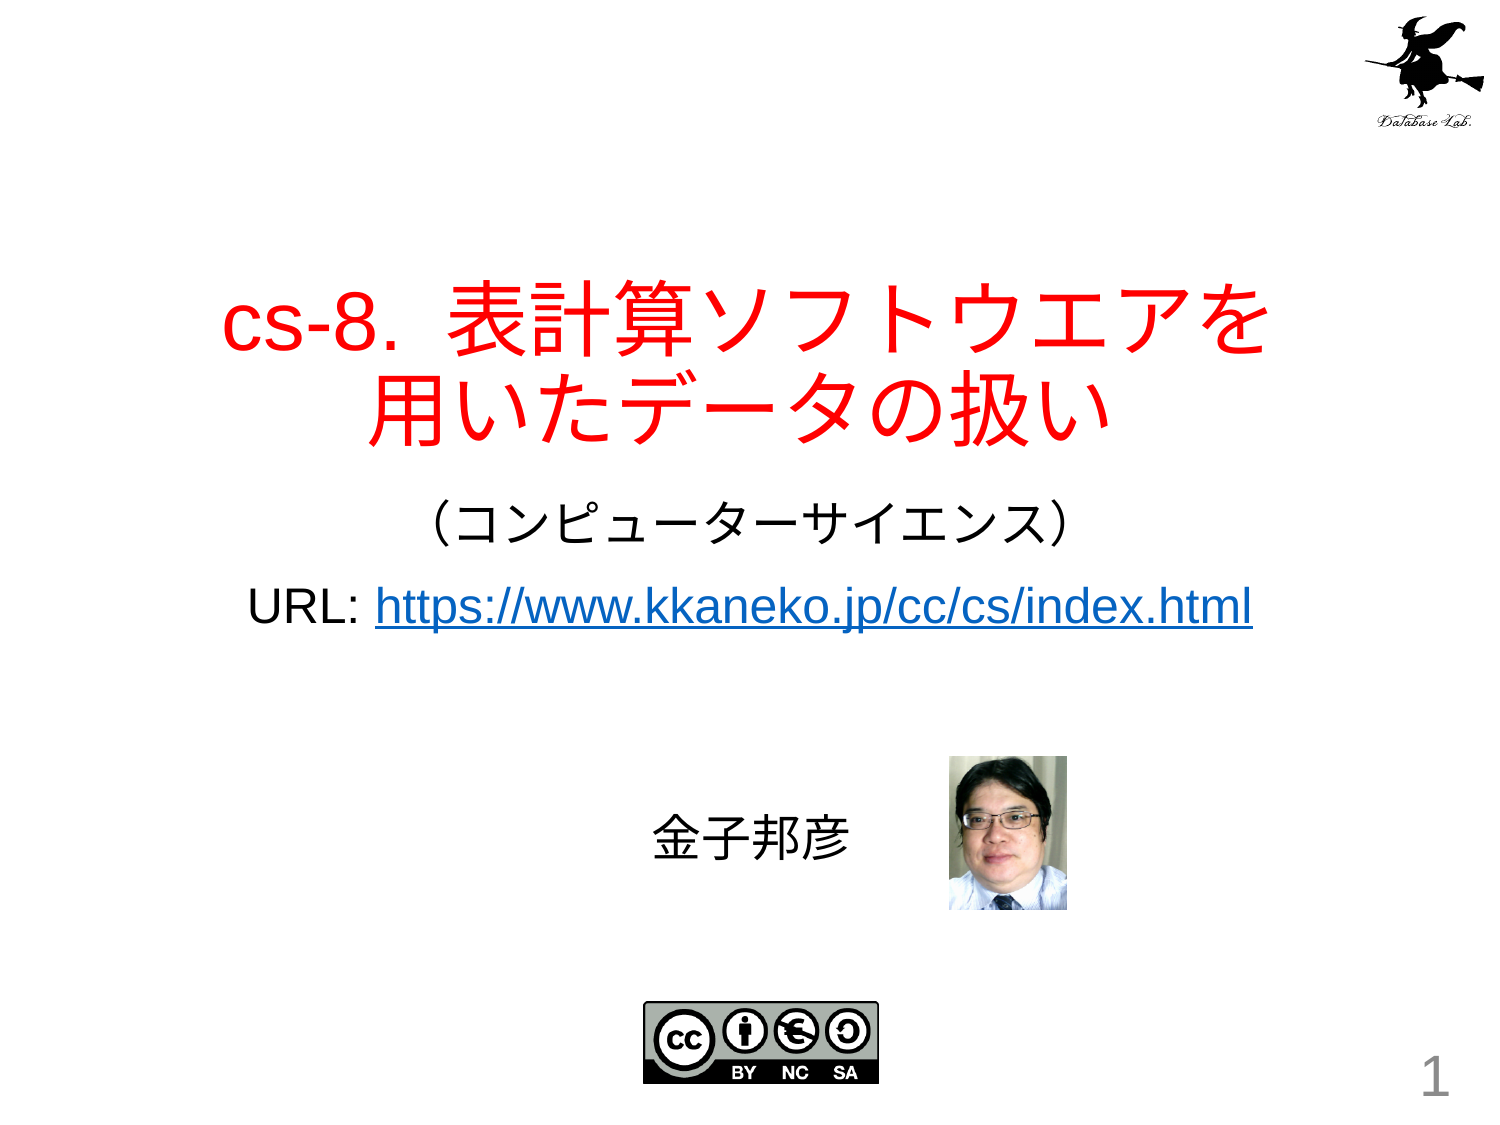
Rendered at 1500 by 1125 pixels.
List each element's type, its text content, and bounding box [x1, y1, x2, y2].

picture [1362, 14, 1486, 130]
picture [949, 756, 1067, 911]
subtitle （コンピューターサイエンス） URL: https://www.kkaneko.jp/cc/cs/index.html [187, 484, 1313, 757]
slide_number 1 [1129, 1042, 1467, 1103]
text_box 金子邦彦 [635, 798, 868, 875]
title cs-8. 表計算ソフトウエアを 用いたデータの扱い [112, 184, 1388, 576]
picture [643, 1001, 879, 1084]
